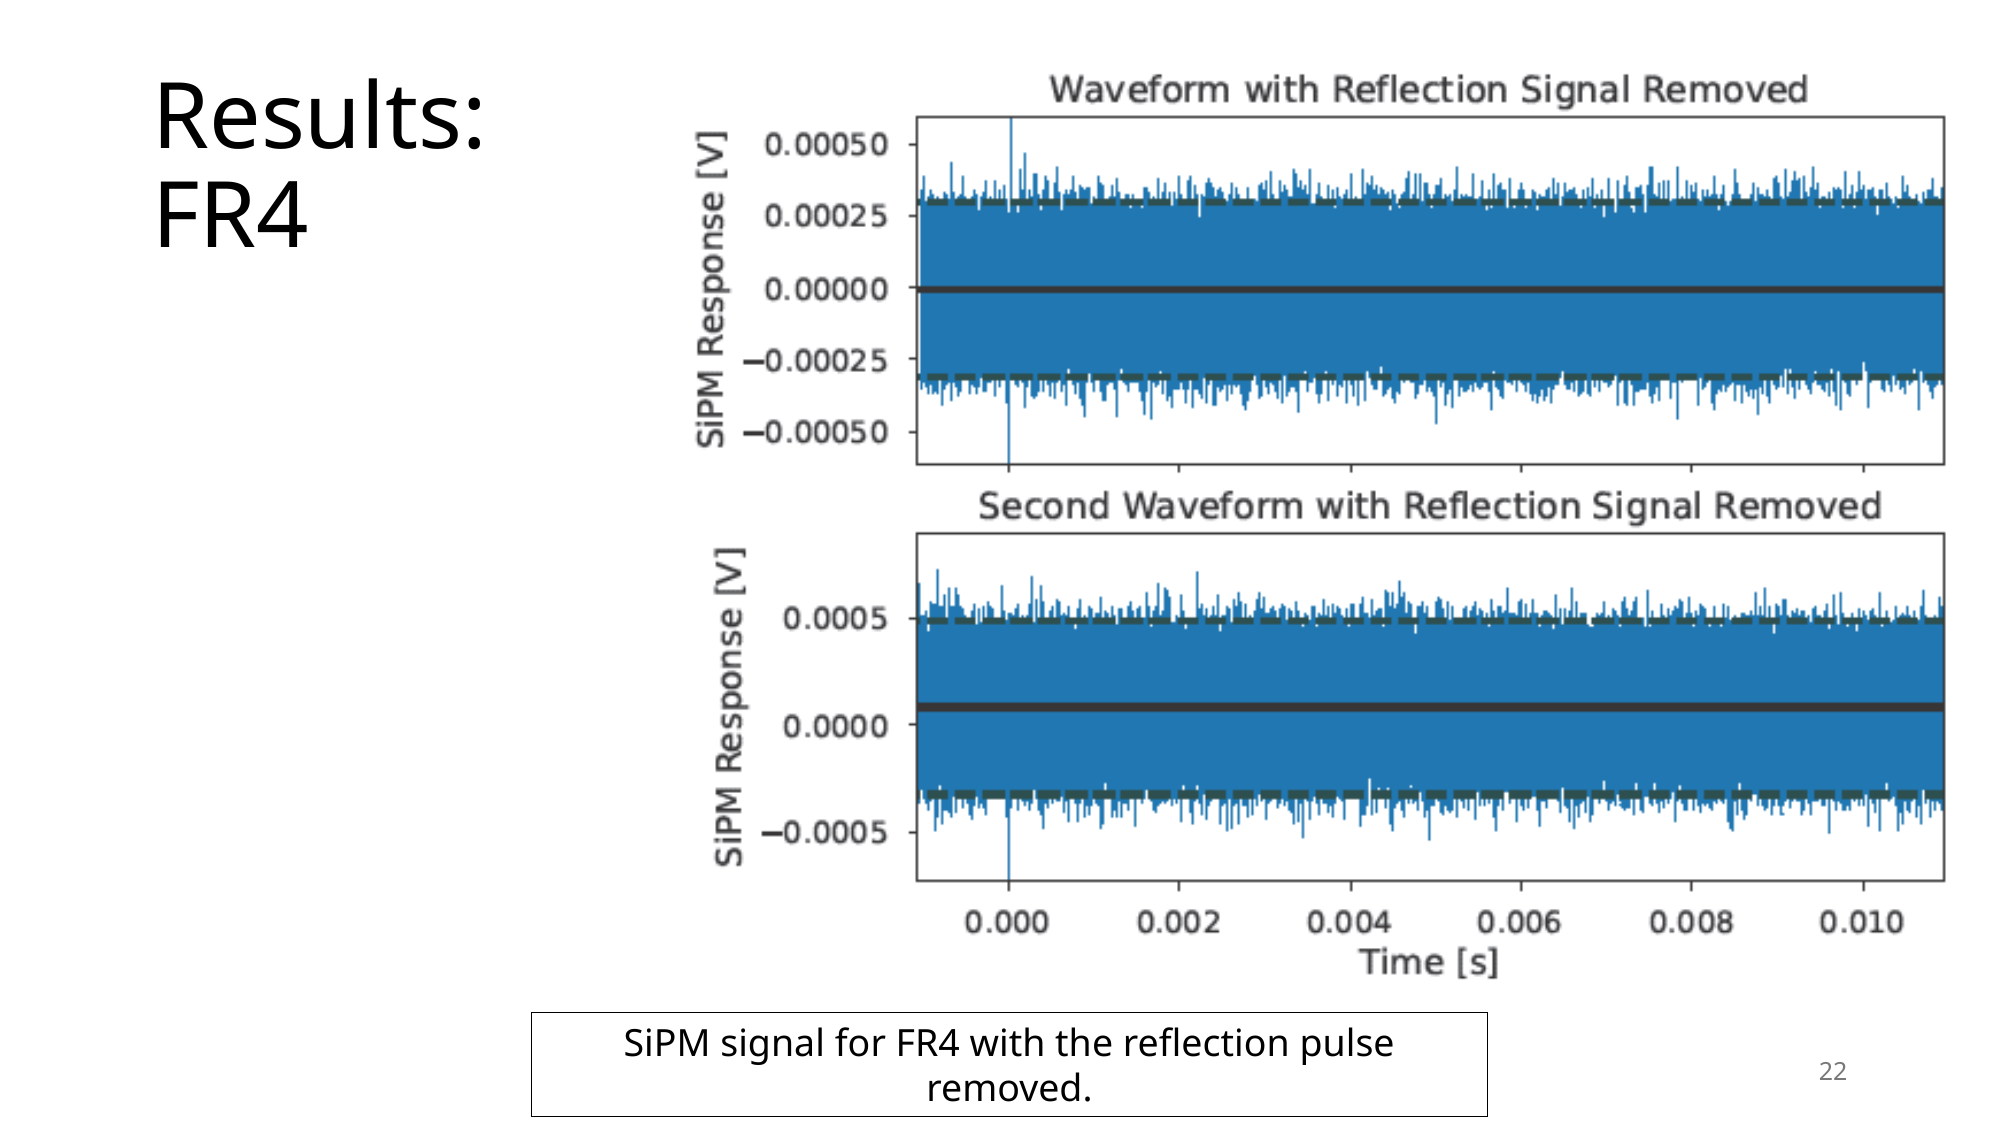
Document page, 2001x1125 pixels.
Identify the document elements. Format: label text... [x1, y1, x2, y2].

text_box SiPM signal for FR4 with the reflection pulse removed. [531, 1012, 1488, 1117]
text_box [681, 59, 1962, 1000]
slide_number 22 [1488, 1042, 1863, 1103]
title Results: FR4 [137, 59, 667, 278]
